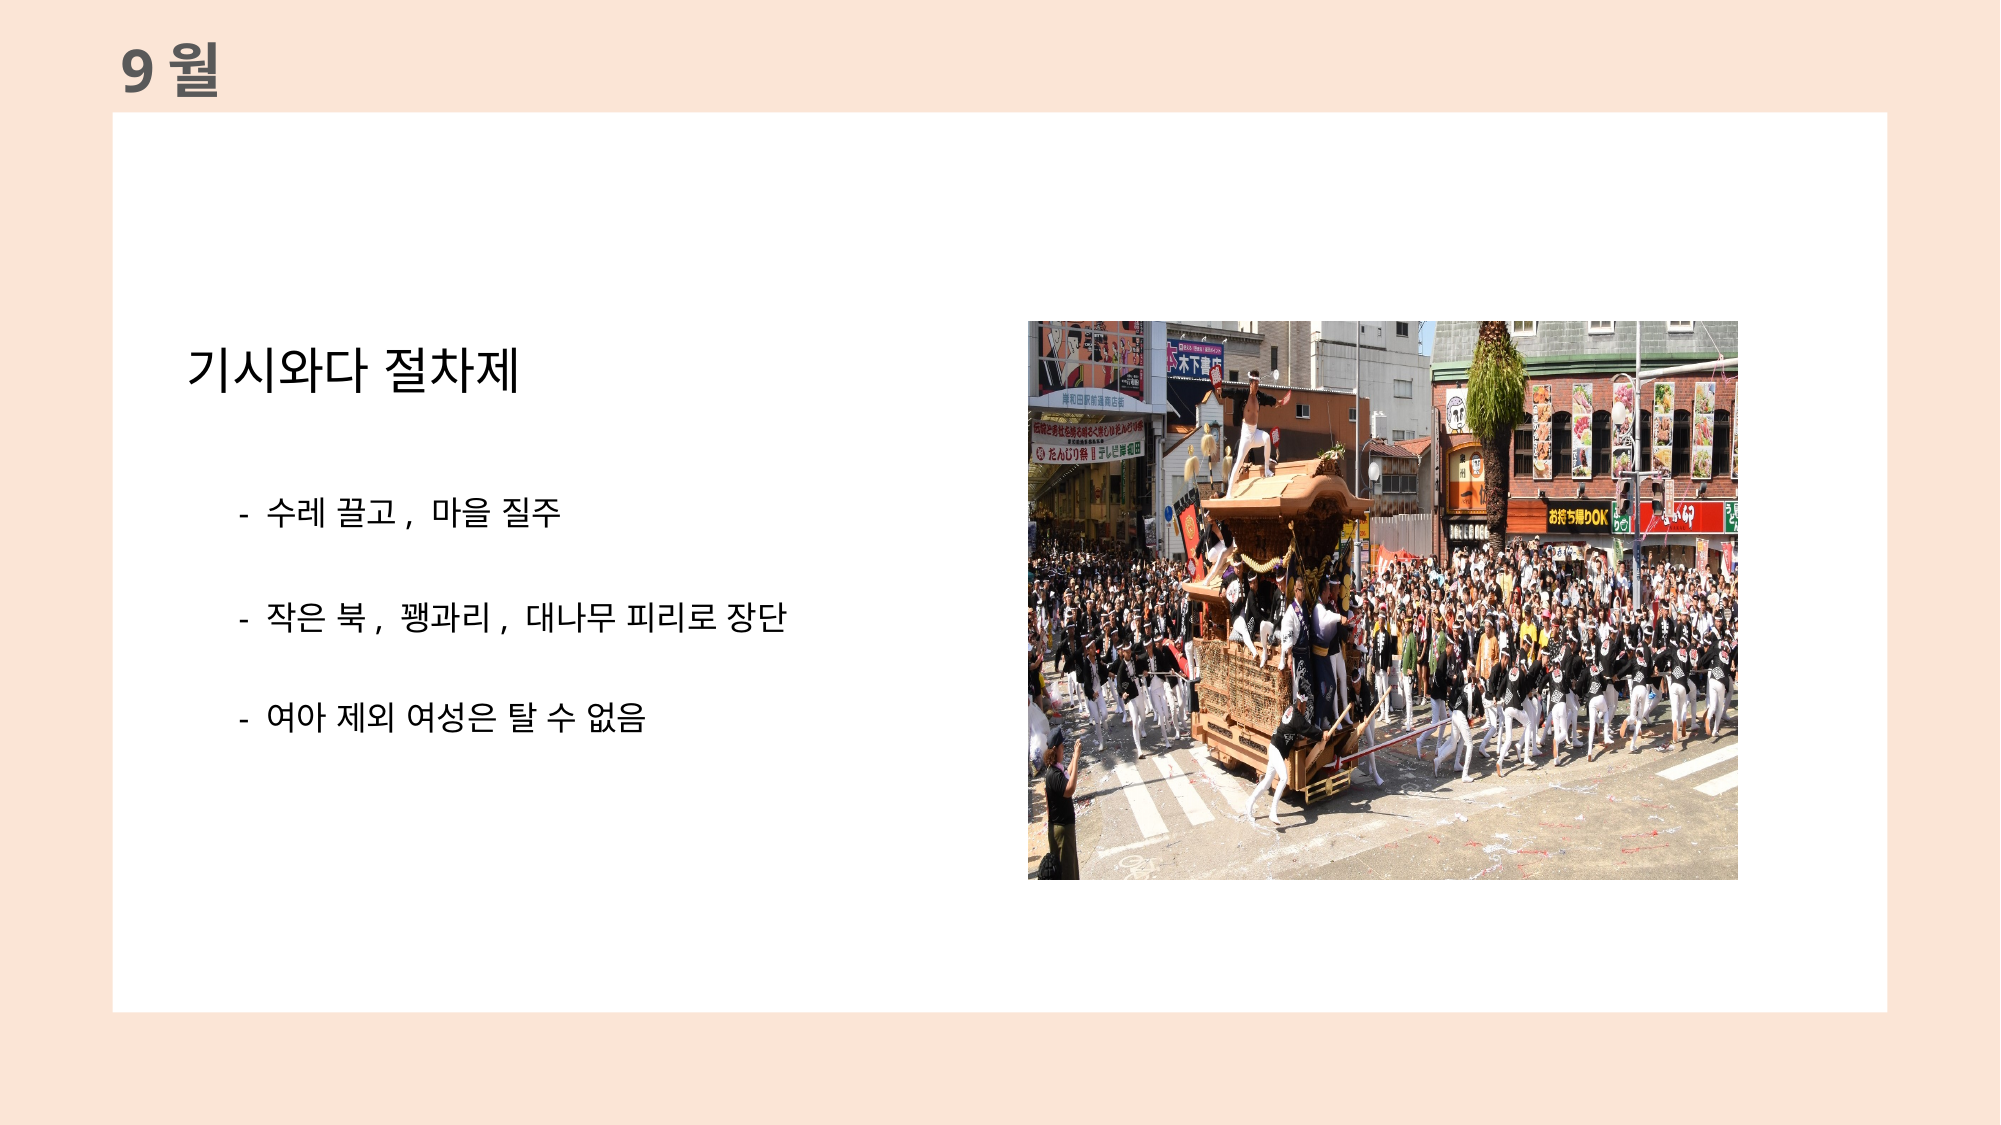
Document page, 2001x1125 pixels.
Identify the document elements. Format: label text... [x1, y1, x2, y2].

text_box - 수레 끌고, 마을 질주 [223, 485, 810, 540]
text_box [0, 0, 2000, 1125]
text_box - 작은 북, 꽹과리, 대나무 피리로 장단 [223, 565, 1028, 645]
picture [1028, 321, 1738, 880]
text_box [111, 111, 1888, 1013]
title 9월 [56, 33, 286, 113]
text_box - 여아 제외 여성은 탈 수 없음 [223, 665, 1028, 745]
text_box 기시와다 절차제 [171, 331, 671, 407]
